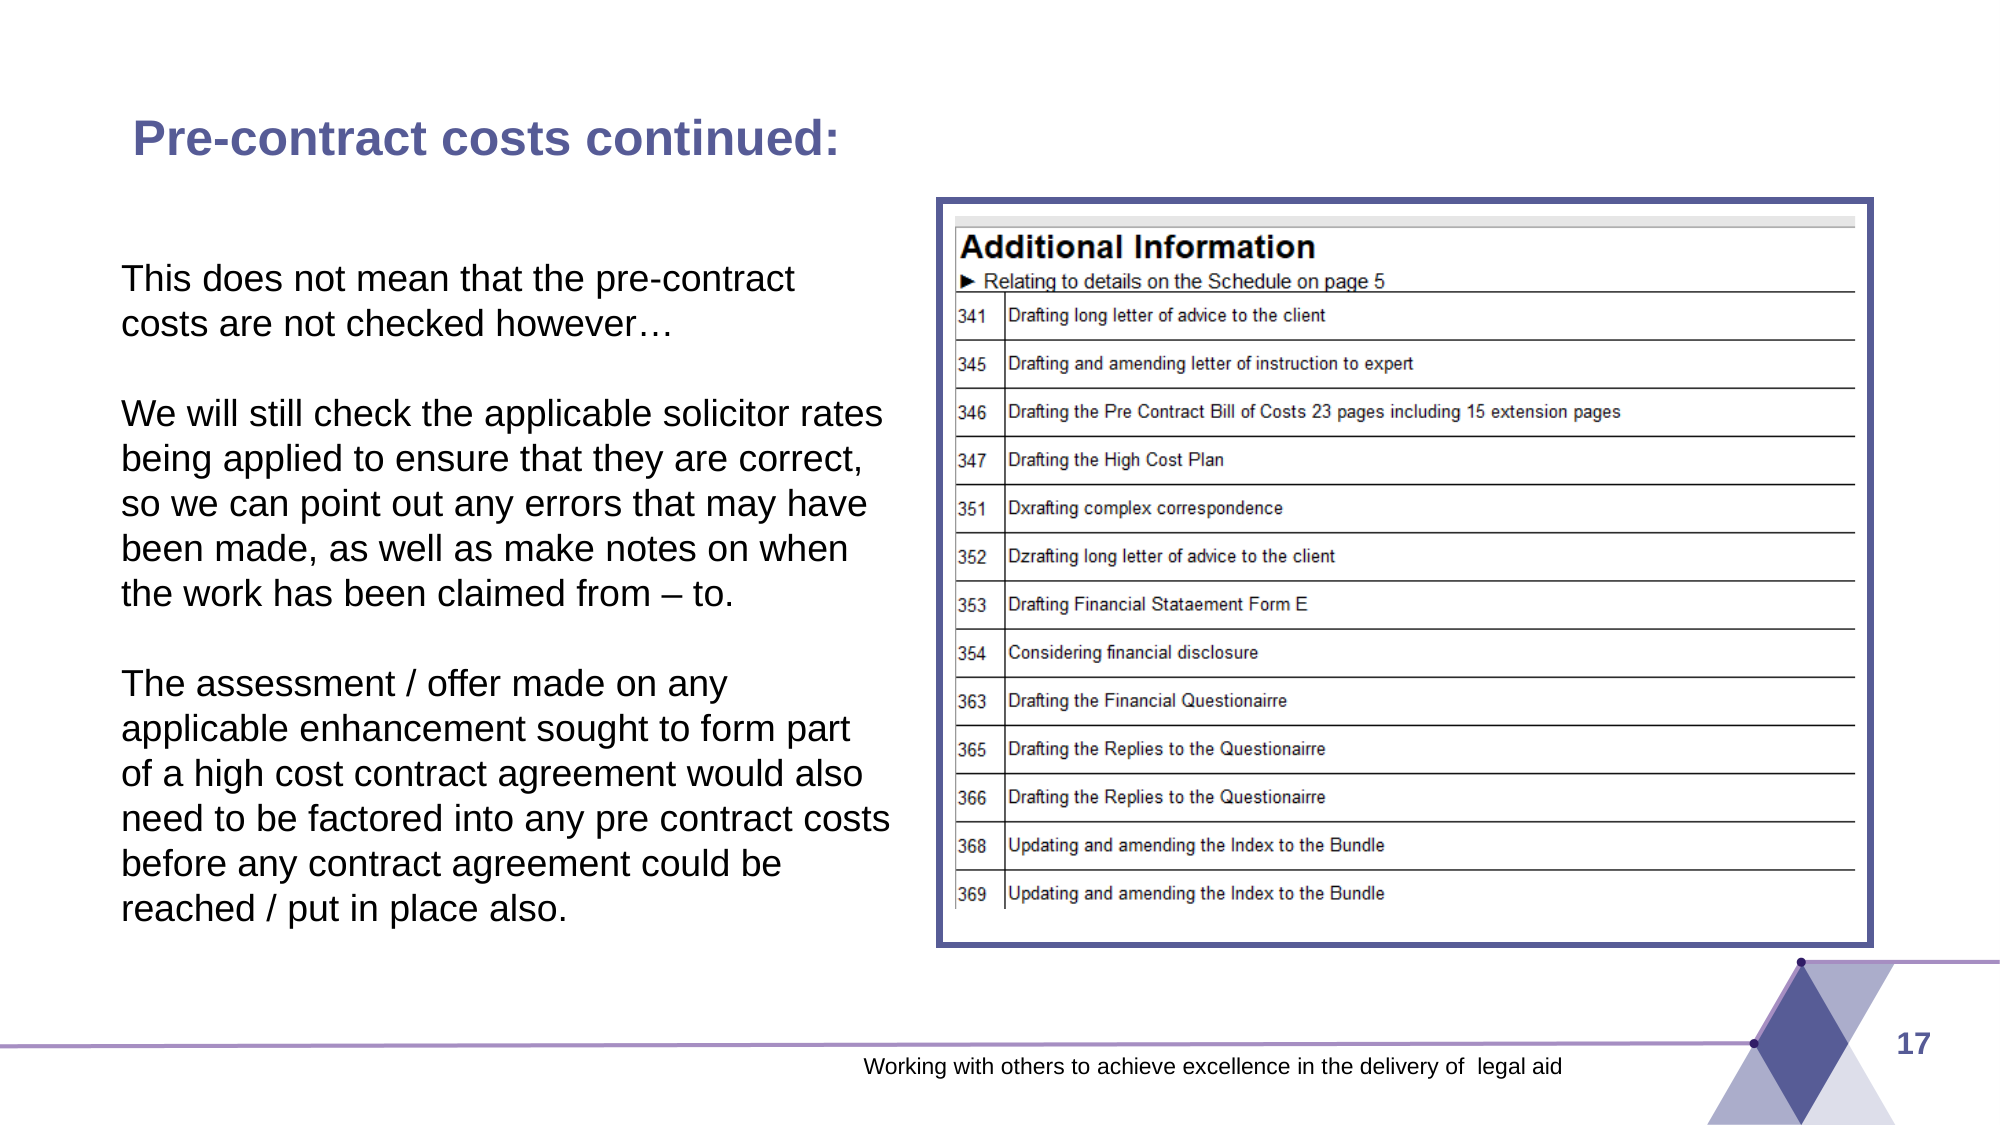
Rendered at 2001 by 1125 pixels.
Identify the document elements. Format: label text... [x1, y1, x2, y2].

text_box [939, 200, 1872, 946]
footer Working with others to achieve excellence in the delivery of legal aid [85, 1038, 1577, 1093]
title Pre-contract costs continued: [132, 61, 1893, 209]
slide_number 17 [1877, 1012, 1952, 1072]
text_box This does not mean that the pre-contract costs are not checked however… We will still check the applicable solicitor rates being applied to ensure that they are correct, so we can point out any errors that may have been made, as well as make notes on when the work has been claimed from – to. The assessment / offer made on any applicable enhancement sought to form part of a high cost contract agreement would also need to be factored into any pre contract costs before any contract agreement could be reached / put in place also. [106, 246, 908, 936]
picture [0, 0, 2000, 1125]
